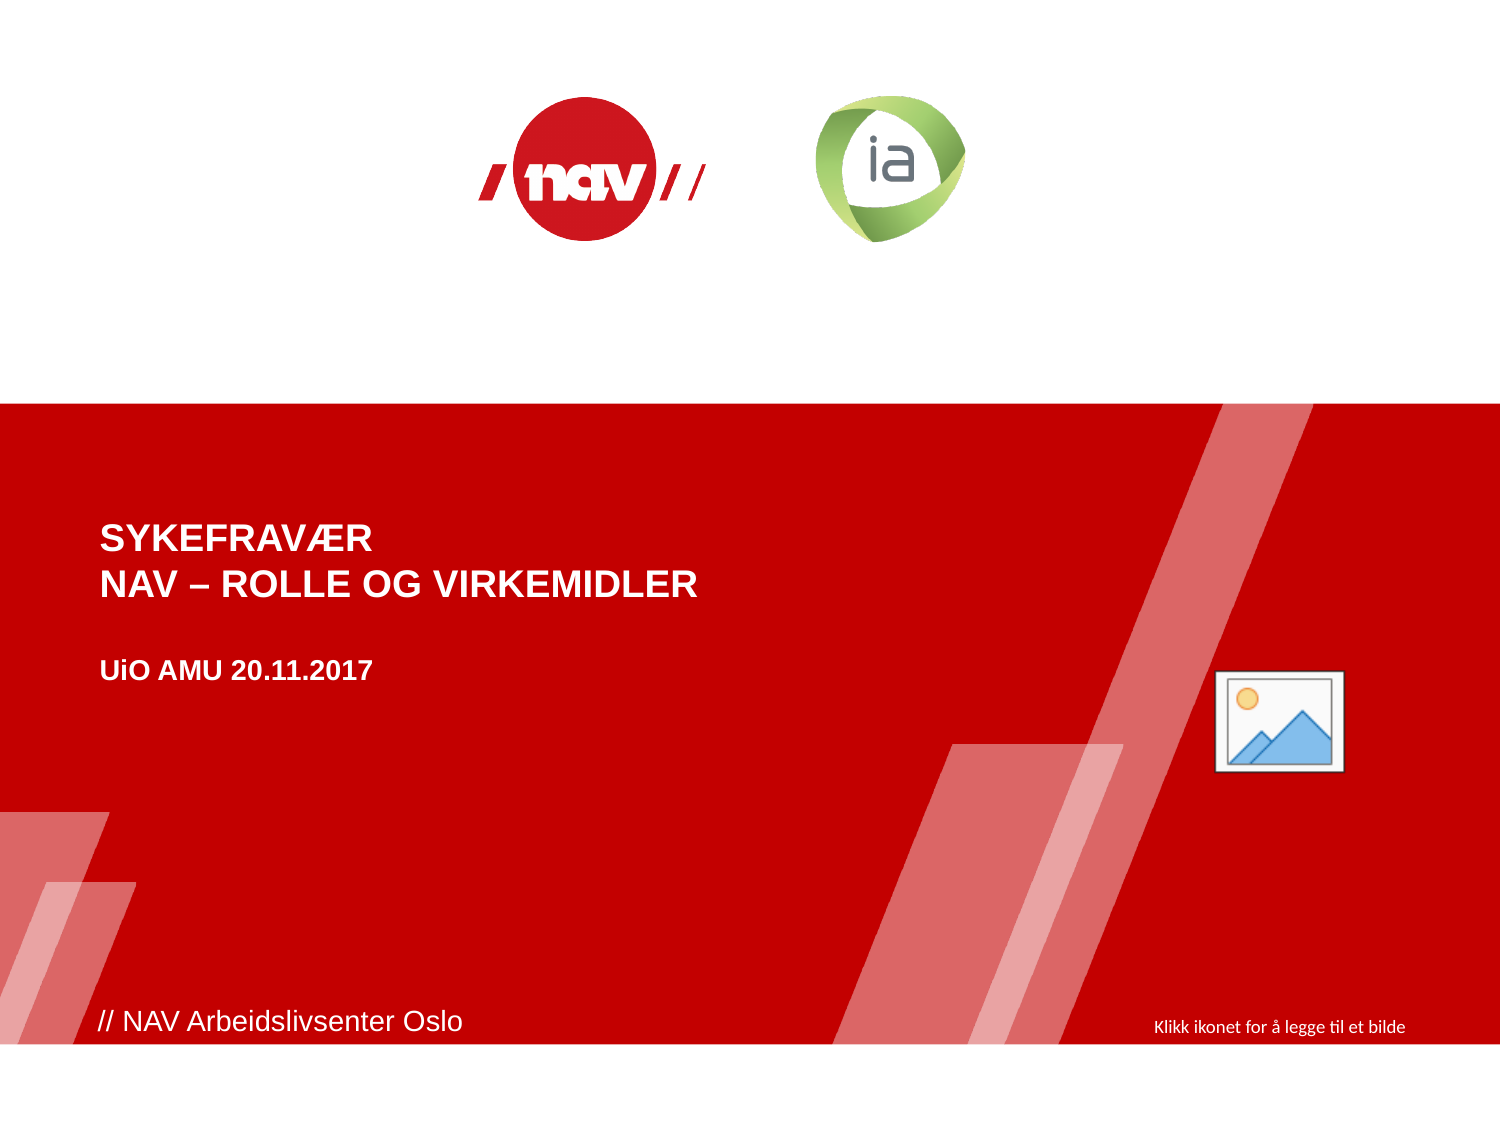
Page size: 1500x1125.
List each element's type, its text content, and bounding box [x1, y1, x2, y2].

picture [628, 398, 1500, 1045]
title SYKEFRAVÆR NAV – ROLLE OG VIRKEMIDLER UiO AMU 20.11.2017 [84, 458, 1054, 742]
list // NAV Arbeidslivsenter Oslo [82, 892, 844, 1045]
picture [478, 97, 706, 241]
picture [0, 812, 137, 1045]
picture [809, 95, 966, 243]
